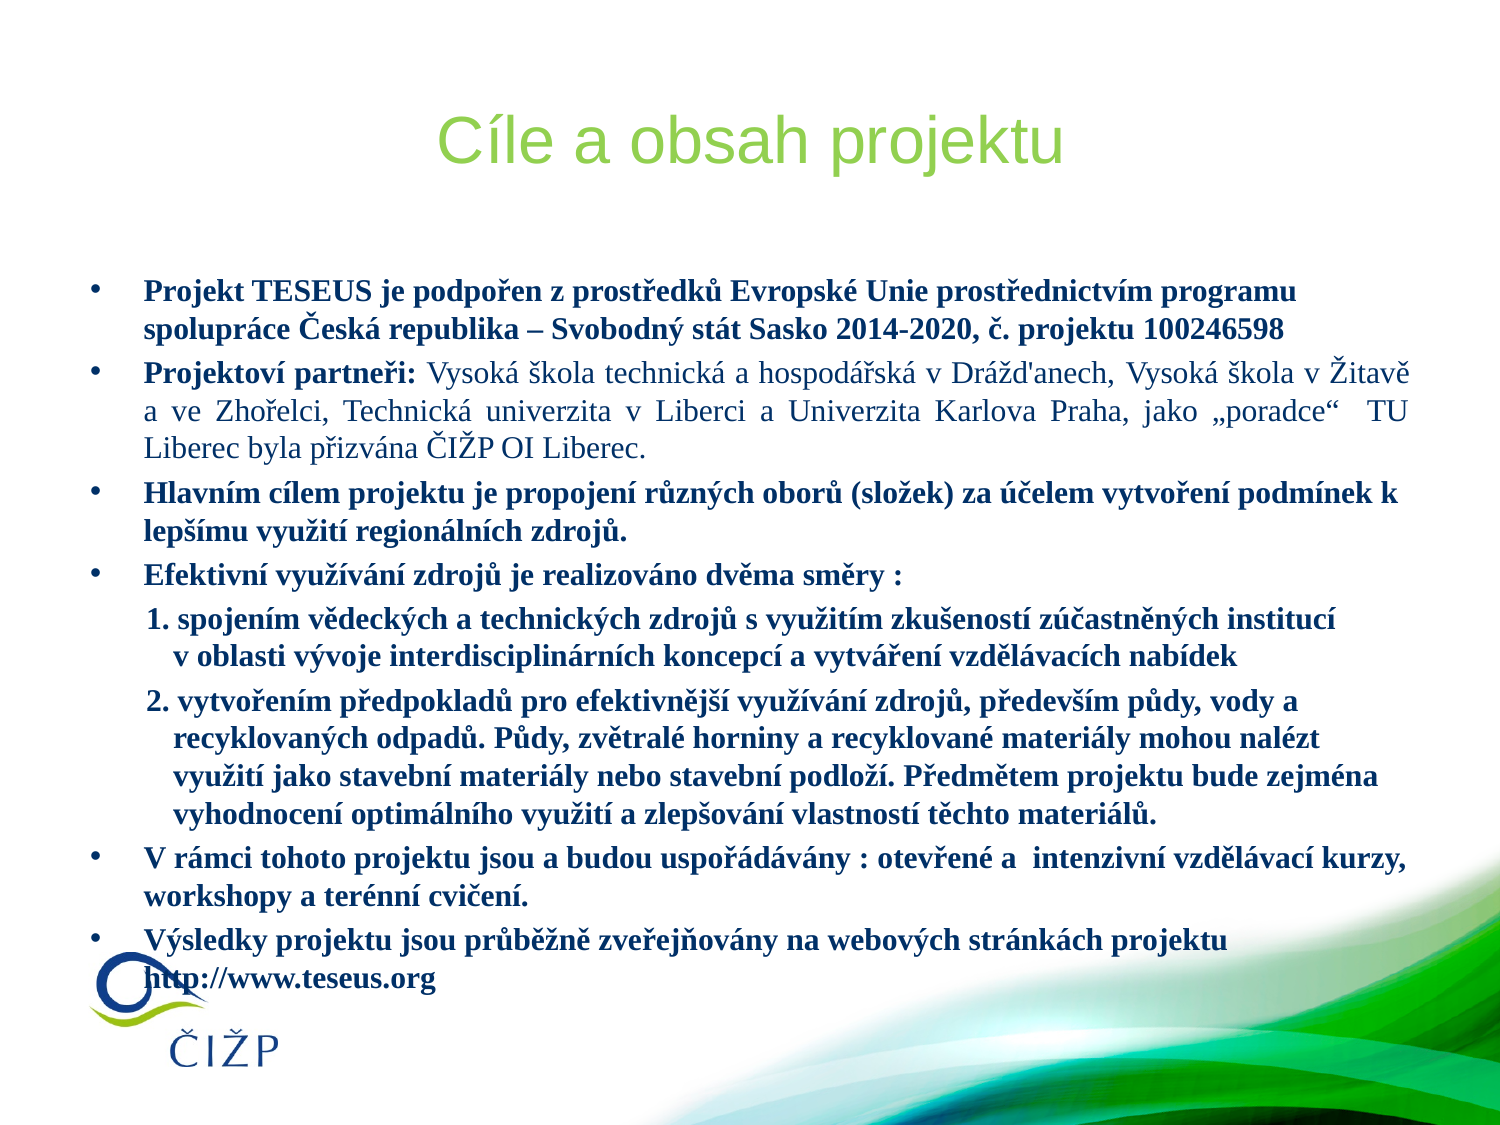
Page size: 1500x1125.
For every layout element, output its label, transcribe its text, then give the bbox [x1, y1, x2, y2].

picture [88, 838, 1500, 1125]
list Projekt TESEUS je podpořen z prostředků Evropské Unie prostřednictvím programu spolupráce Česká republika – Svobodný stát Sasko 2014-2020, č. projektu 100246598 Projektoví partneři: Vysoká škola technická a hospodářská v Drážd'anech, Vysoká škola v Žitavě a ve Zhořelci, Technická univerzita v Liberci a Univerzita Karlova Praha, jako „poradce“ TU Liberec byla přizvána ČIŽP OI Liberec. Hlavním cílem projektu je propojení různých oborů (složek) za účelem vytvoření podmínek k lepšímu využití regionálních zdrojů. Efektivní využívání zdrojů je realizováno dvěma směry : 1. spojením vědeckých a technických zdrojů s využitím zkušeností zúčastněných institucí v oblasti vývoje interdisciplinárních koncepcí a vytváření vzdělávacích nabídek 2. vytvořením předpokladů pro efektivnější využívání zdrojů, především půdy, vody a recyklovaných odpadů. Půdy, zvětralé horniny a recyklované materiály mohou nalézt využití jako stavební materiály nebo stavební podloží. Předmětem projektu bude zejména vyhodnocení optimálního využití a zlepšování vlastností těchto materiálů. V rámci tohoto projektu jsou a budou uspořádávány : otevřené a intenzivní vzdělávací kurzy, workshopy a terénní cvičení. Výsledky projektu jsou průběžně zveřejňovány na webových stránkách projektu http://www.teseus.org [75, 262, 1425, 1005]
title Cíle a obsah projektu [76, 42, 1427, 231]
